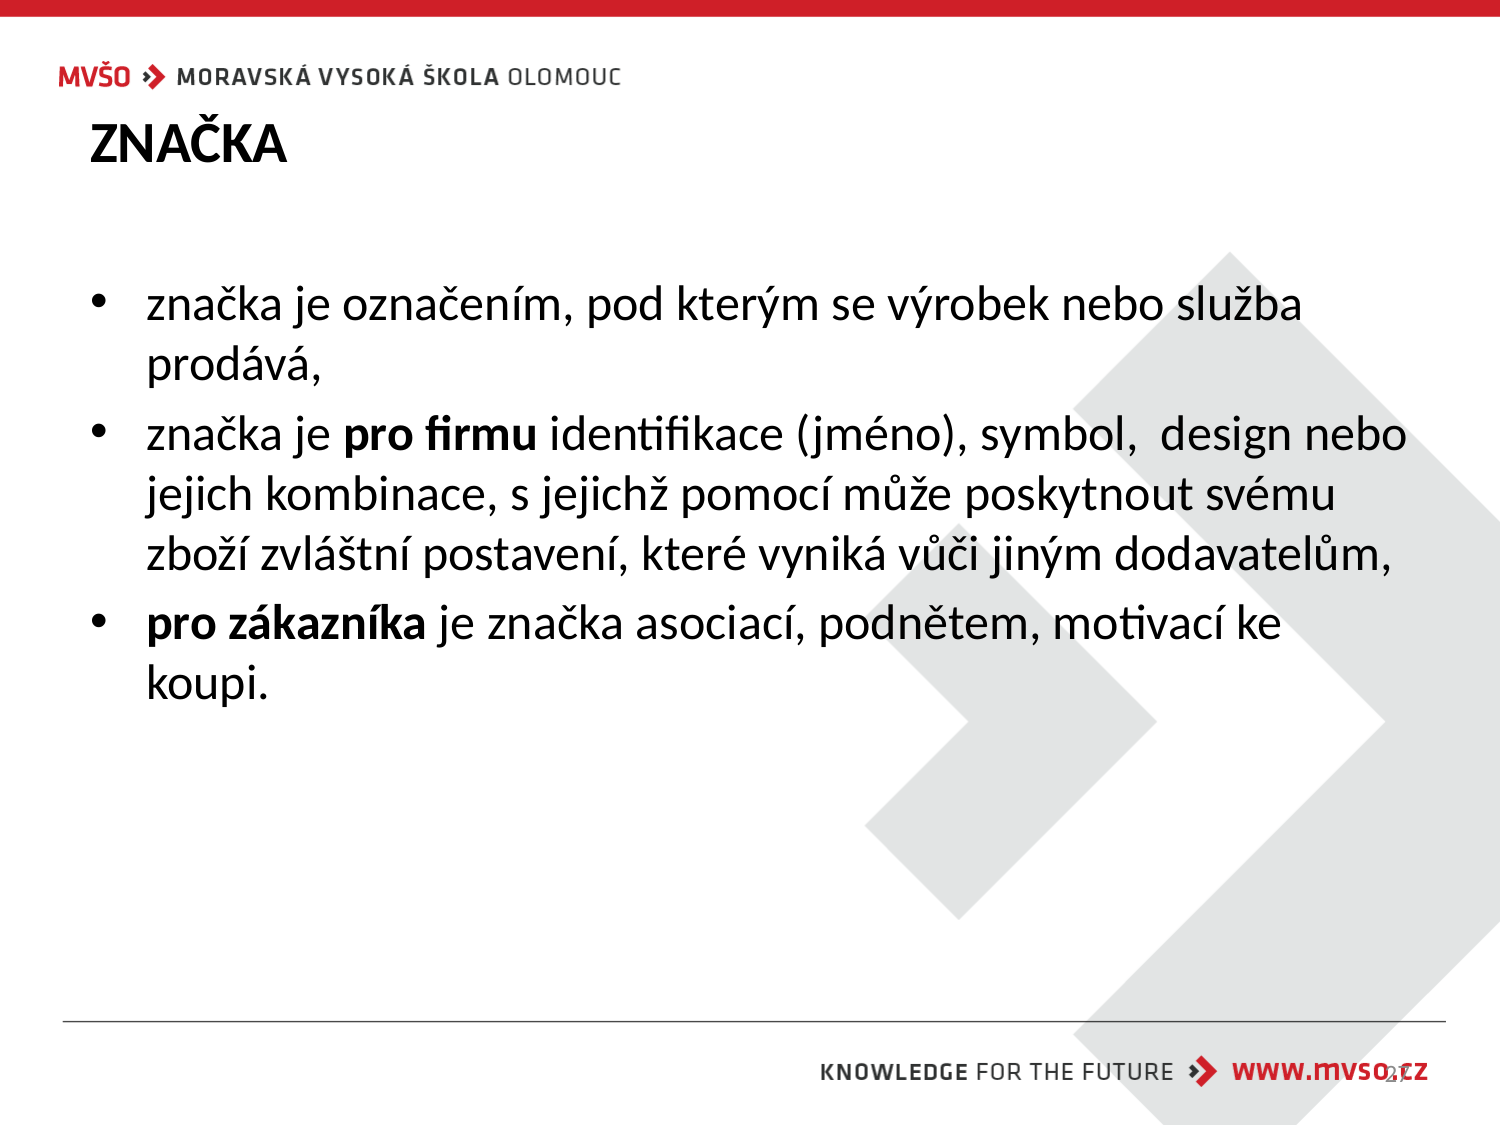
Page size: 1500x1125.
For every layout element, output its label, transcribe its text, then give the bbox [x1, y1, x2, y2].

list značka je označením, pod kterým se výrobek nebo služba prodává, značka je pro firmu identifikace (jméno), symbol, design nebo jejich kombinace, s jejichž pomocí může poskytnout svému zboží zvláštní postavení, které vyniká vůči jiným dodavatelům, pro zákazníka je značka asociací, podnětem, motivací ke koupi. [75, 262, 1425, 1005]
picture [0, 0, 1500, 1125]
slide_number 27 [1074, 1042, 1425, 1103]
title ZNAČKA [75, 45, 1425, 233]
